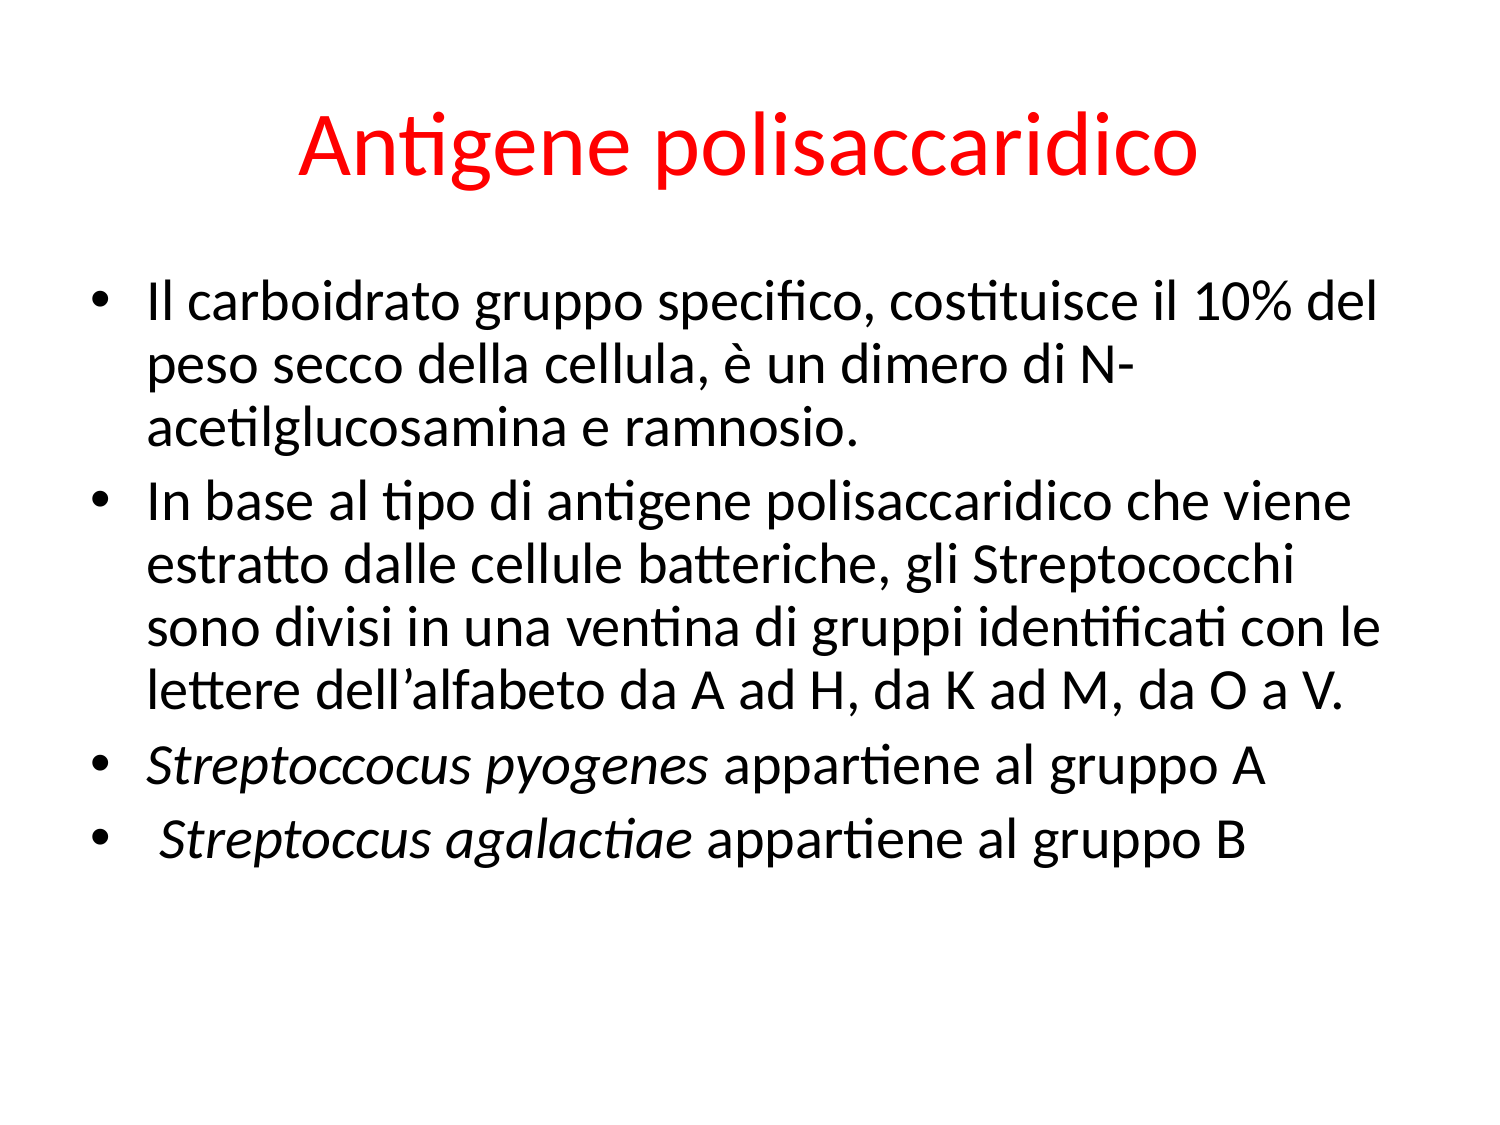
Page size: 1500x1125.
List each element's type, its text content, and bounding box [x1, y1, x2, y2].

title Antigene polisaccaridico [74, 44, 1426, 233]
list Il carboidrato gruppo specifico, costituisce il 10% del peso secco della cellula, è un dimero di N-acetilglucosamina e ramnosio. In base al tipo di antigene polisaccaridico che viene estratto dalle cellule batteriche, gli Streptococchi sono divisi in una ventina di gruppi identificati con le lettere dell’alfabeto da A ad H, da K ad M, da O a V. Streptoccocus pyogenes appartiene al gruppo A Streptoccus agalactiae appartiene al gruppo B [74, 262, 1426, 1006]
